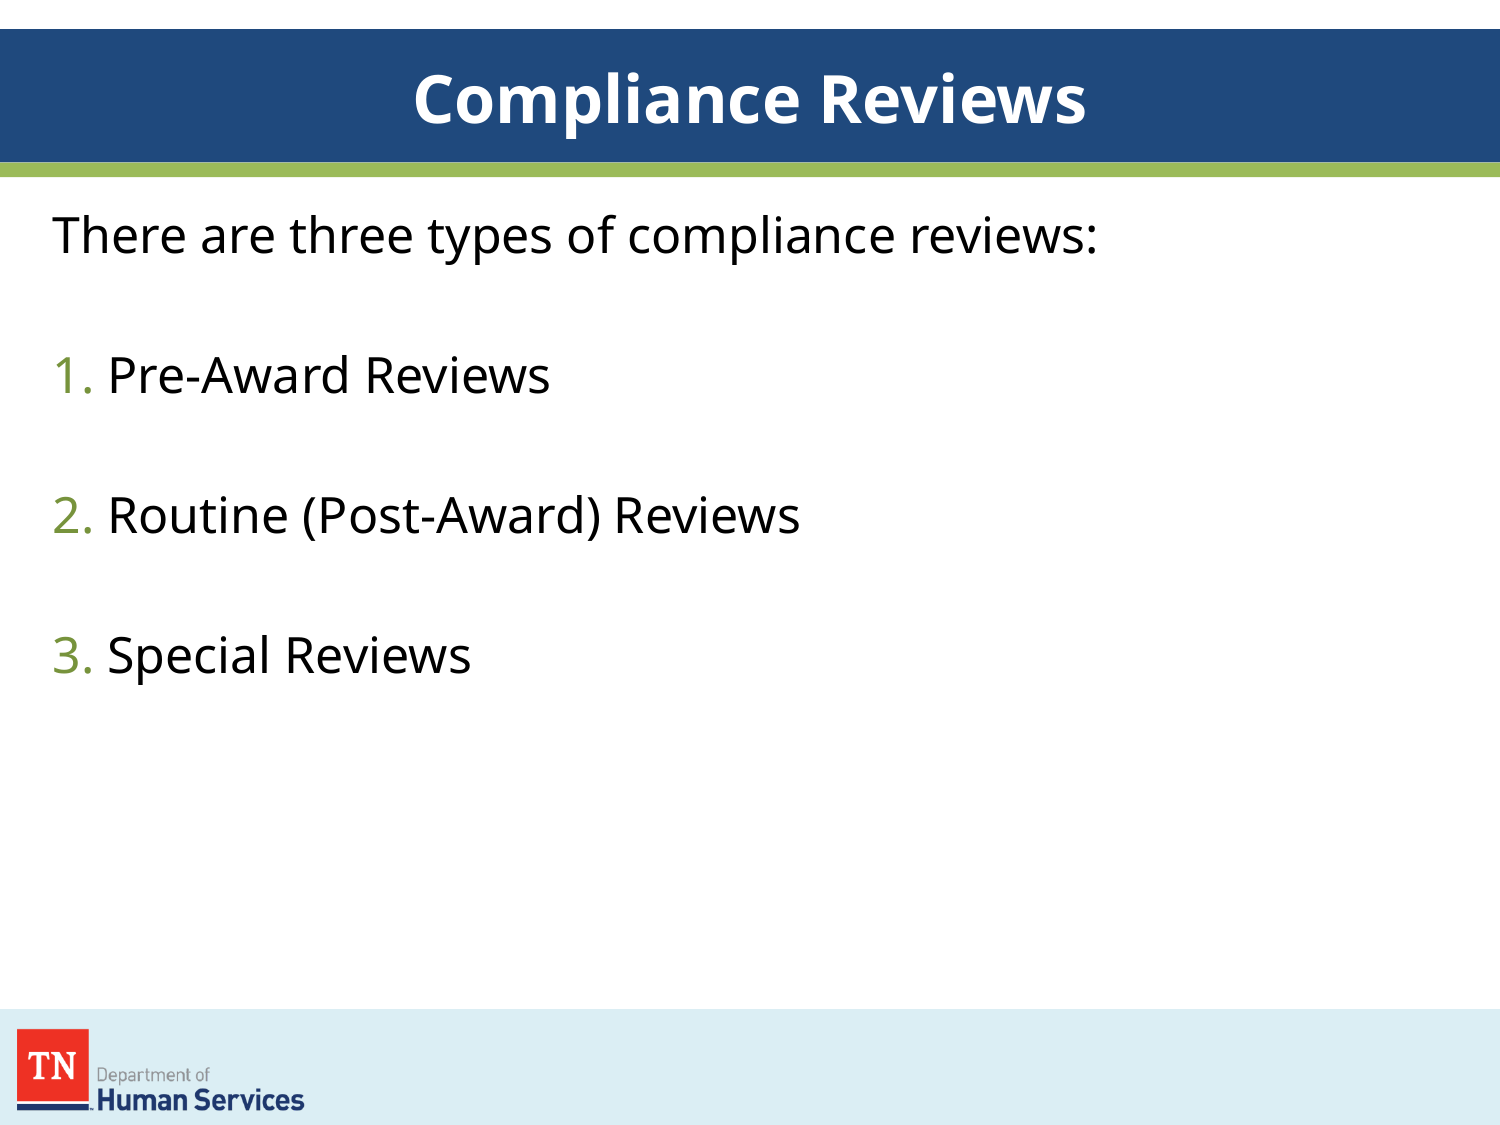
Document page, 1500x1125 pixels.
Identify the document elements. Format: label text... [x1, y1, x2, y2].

title Compliance Reviews [24, 29, 1475, 165]
picture [8, 1009, 313, 1125]
list There are three types of compliance reviews: 1. Pre-Award Reviews 2. Routine (Post-Award) Reviews 3. Special Reviews [37, 195, 1475, 1010]
